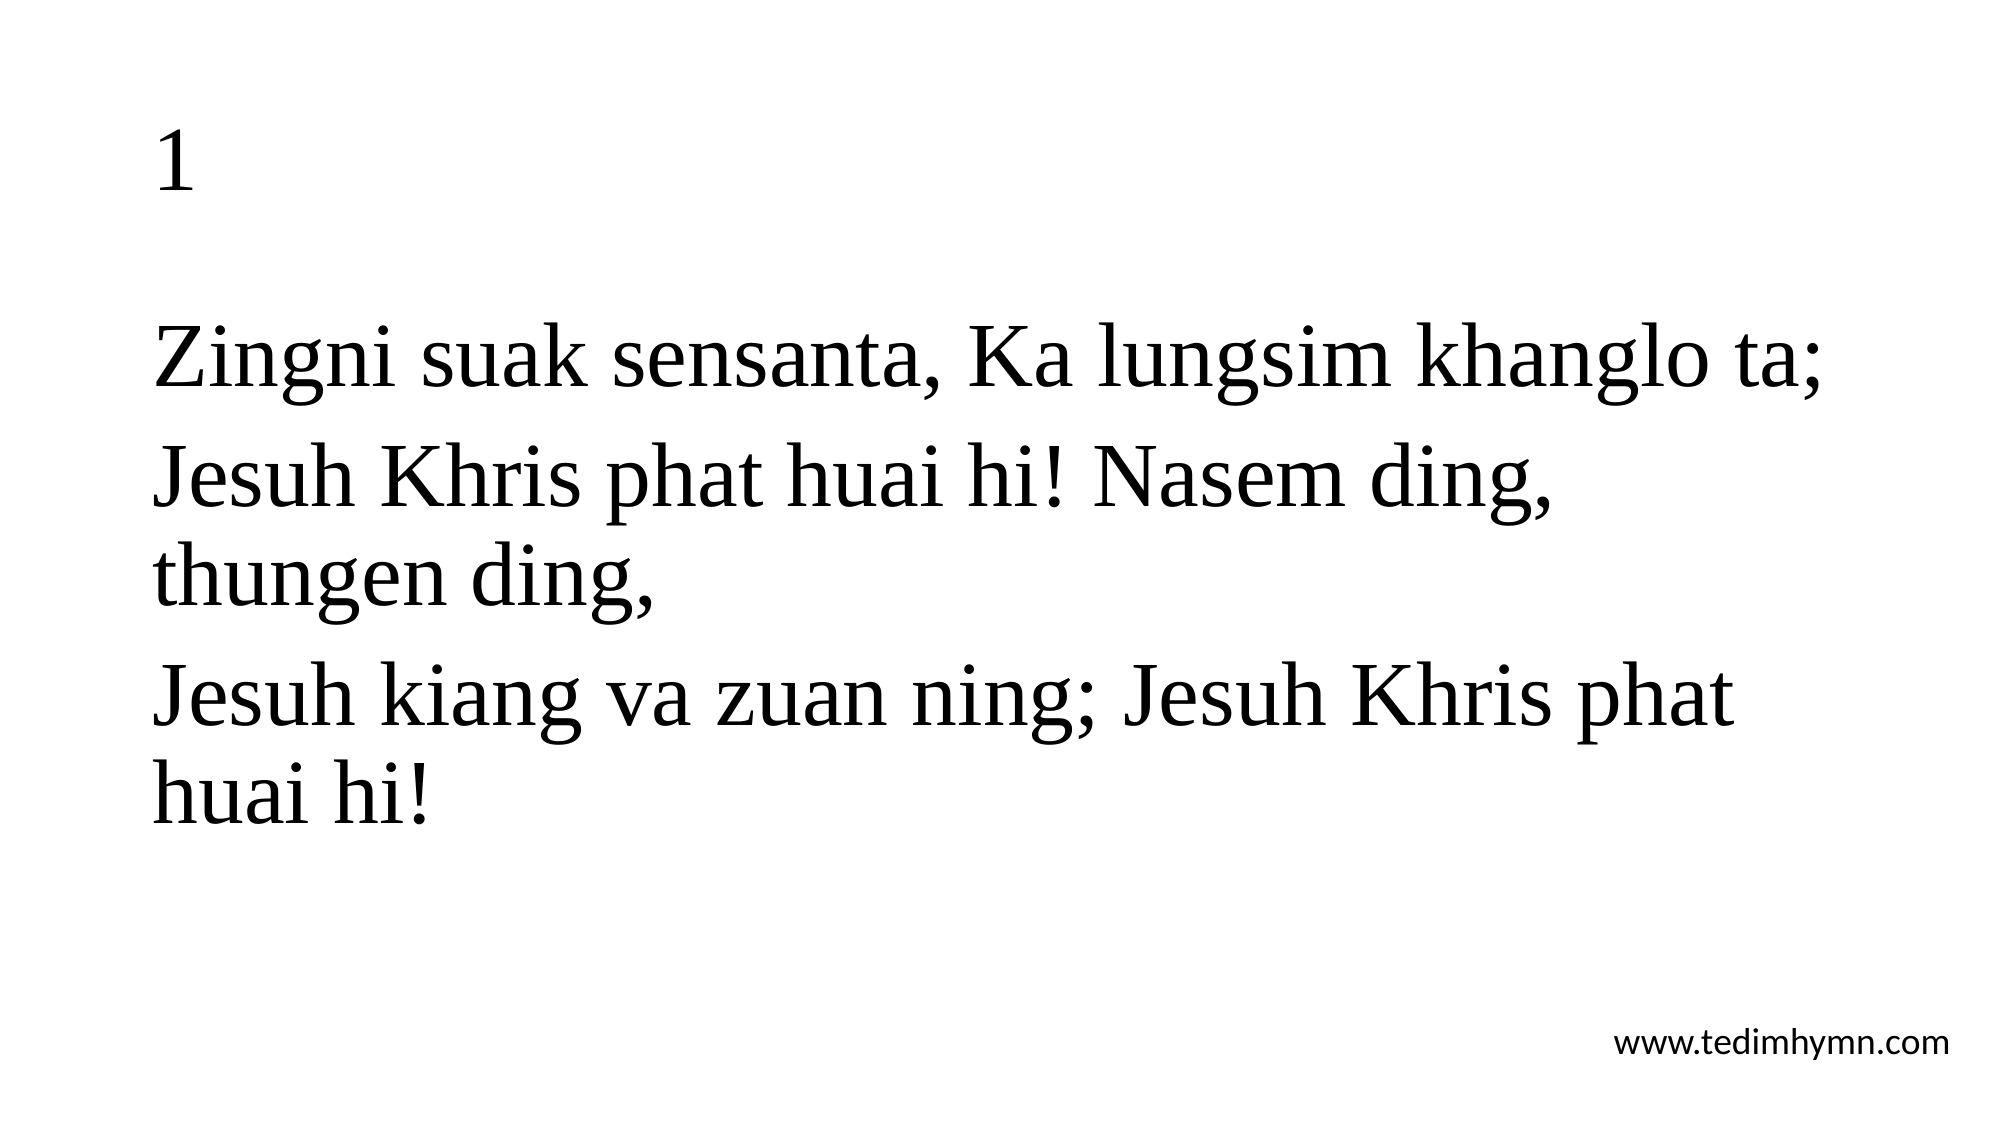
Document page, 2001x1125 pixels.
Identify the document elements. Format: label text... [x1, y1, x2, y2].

list Zingni suak sensanta, Ka lungsim khanglo ta; Jesuh Khris phat huai hi! Nasem ding, thungen ding, Jesuh kiang va zuan ning; Jesuh Khris phat huai hi! [137, 299, 1863, 1014]
text_box www.tedimhymn.com [1599, 1009, 2000, 1070]
title 1 [137, 80, 1863, 241]
